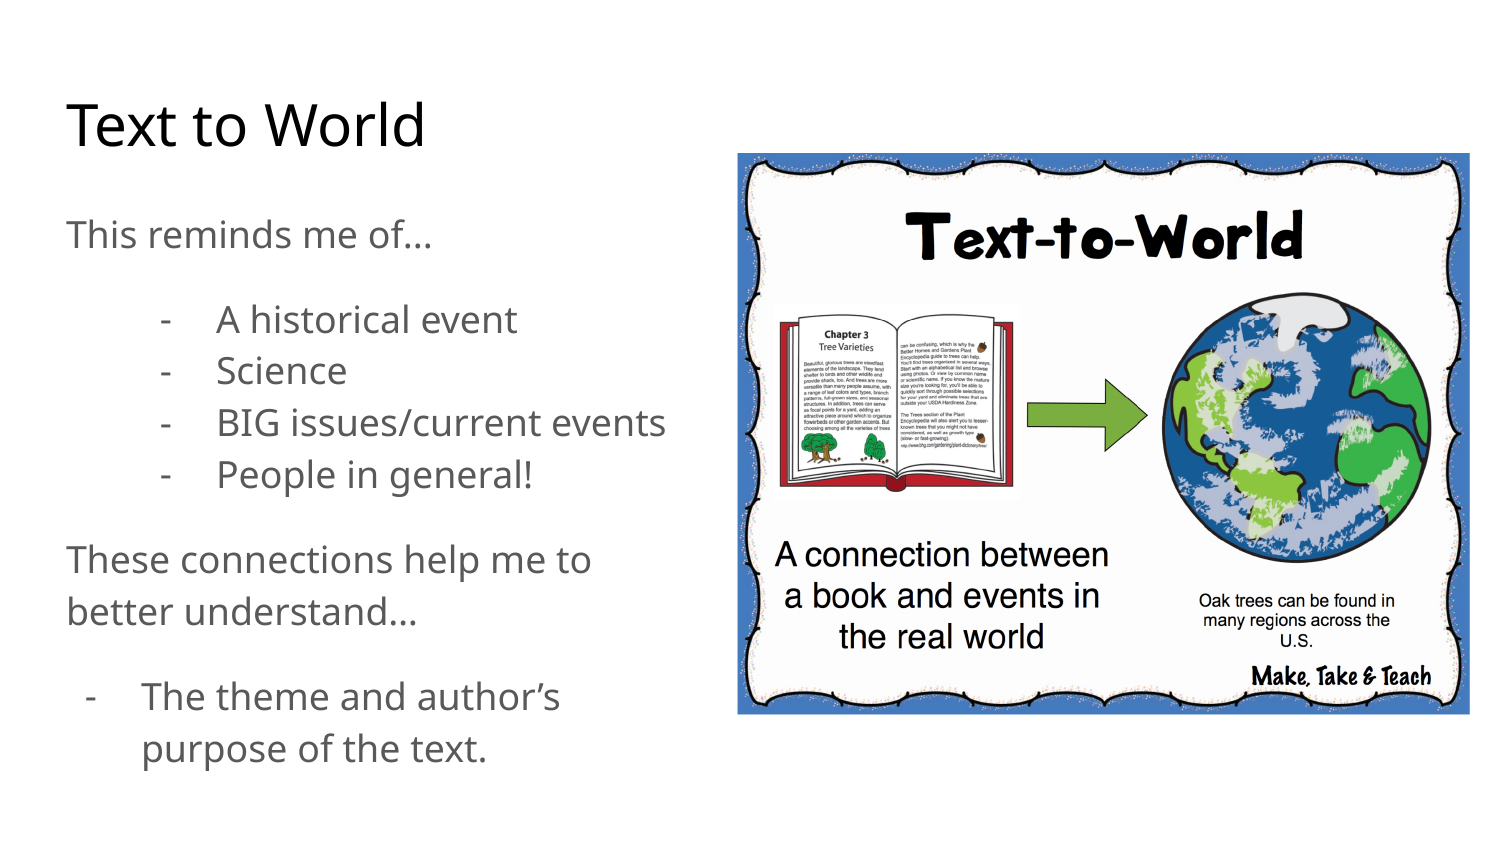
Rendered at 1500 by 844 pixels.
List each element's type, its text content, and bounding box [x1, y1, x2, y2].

list This reminds me of... A historical event Science BIG issues/current events People in general! These connections help me to better understand… The theme and author’s purpose of the text. [51, 189, 708, 783]
title Text to World [51, 72, 1449, 167]
picture [732, 147, 1476, 720]
